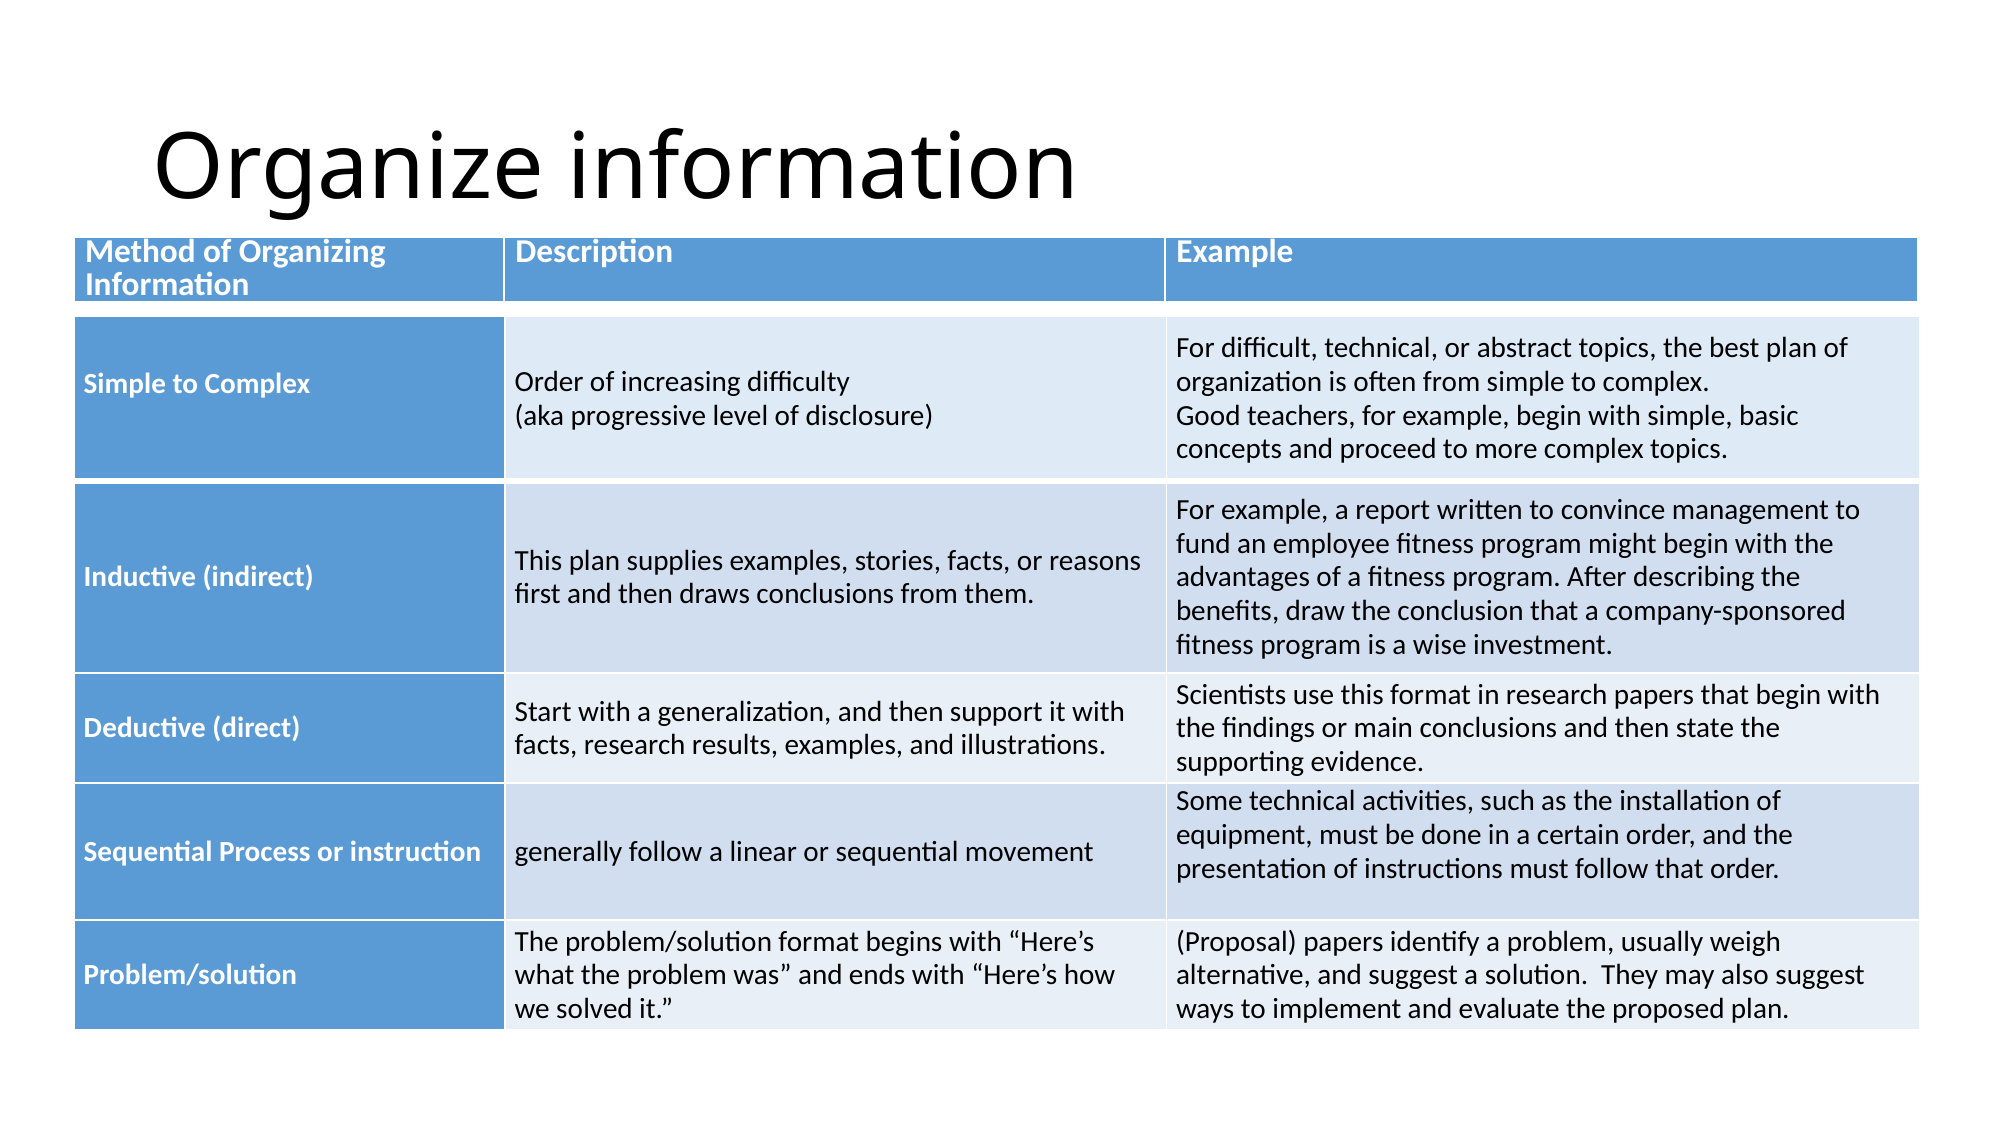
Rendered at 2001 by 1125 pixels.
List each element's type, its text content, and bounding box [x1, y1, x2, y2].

table_cell The problem/solution format begins with “Here’s what the problem was” and ends with “Here’s how we solved it.” [506, 921, 1166, 1029]
table_cell Sequential Process or instruction [75, 784, 504, 919]
table_header Example [1166, 238, 1917, 301]
table_cell Problem/solution [75, 921, 504, 1029]
table_cell (Proposal) papers identify a problem, usually weigh alternative, and suggest a solution. They may also suggest ways to implement and evaluate the proposed plan. [1167, 921, 1919, 1029]
table_cell Inductive (indirect) [75, 484, 504, 672]
table_cell generally follow a linear or sequential movement [506, 784, 1166, 919]
table_header Order of increasing difficulty (aka progressive level of disclosure) [506, 317, 1166, 478]
table_cell Start with a generalization, and then support it with facts, research results, examples, and illustrations. [506, 674, 1166, 782]
table_cell Deductive (direct) [75, 674, 504, 782]
table_cell This plan supplies examples, stories, facts, or reasons first and then draws conclusions from them. [506, 484, 1166, 672]
table_cell Scientists use this format in research papers that begin with the findings or main conclusions and then state the supporting evidence. [1167, 674, 1919, 782]
table_cell For example, a report written to convince management to fund an employee fitness program might begin with the advantages of a fitness program. After describing the benefits, draw the conclusion that a company-sponsored fitness program is a wise investment. [1167, 484, 1919, 672]
table_header Simple to Complex [75, 317, 504, 478]
table_header Method of Organizing Information [75, 238, 503, 301]
table_header For difficult, technical, or abstract topics, the best plan of organization is often from simple to complex. Good teachers, for example, begin with simple, basic concepts and proceed to more complex topics. [1167, 317, 1919, 478]
table_cell Some technical activities, such as the installation of equipment, must be done in a certain order, and the presentation of instructions must follow that order. [1167, 784, 1919, 919]
title Organize information [137, 59, 1863, 236]
table_header Description [505, 238, 1164, 301]
